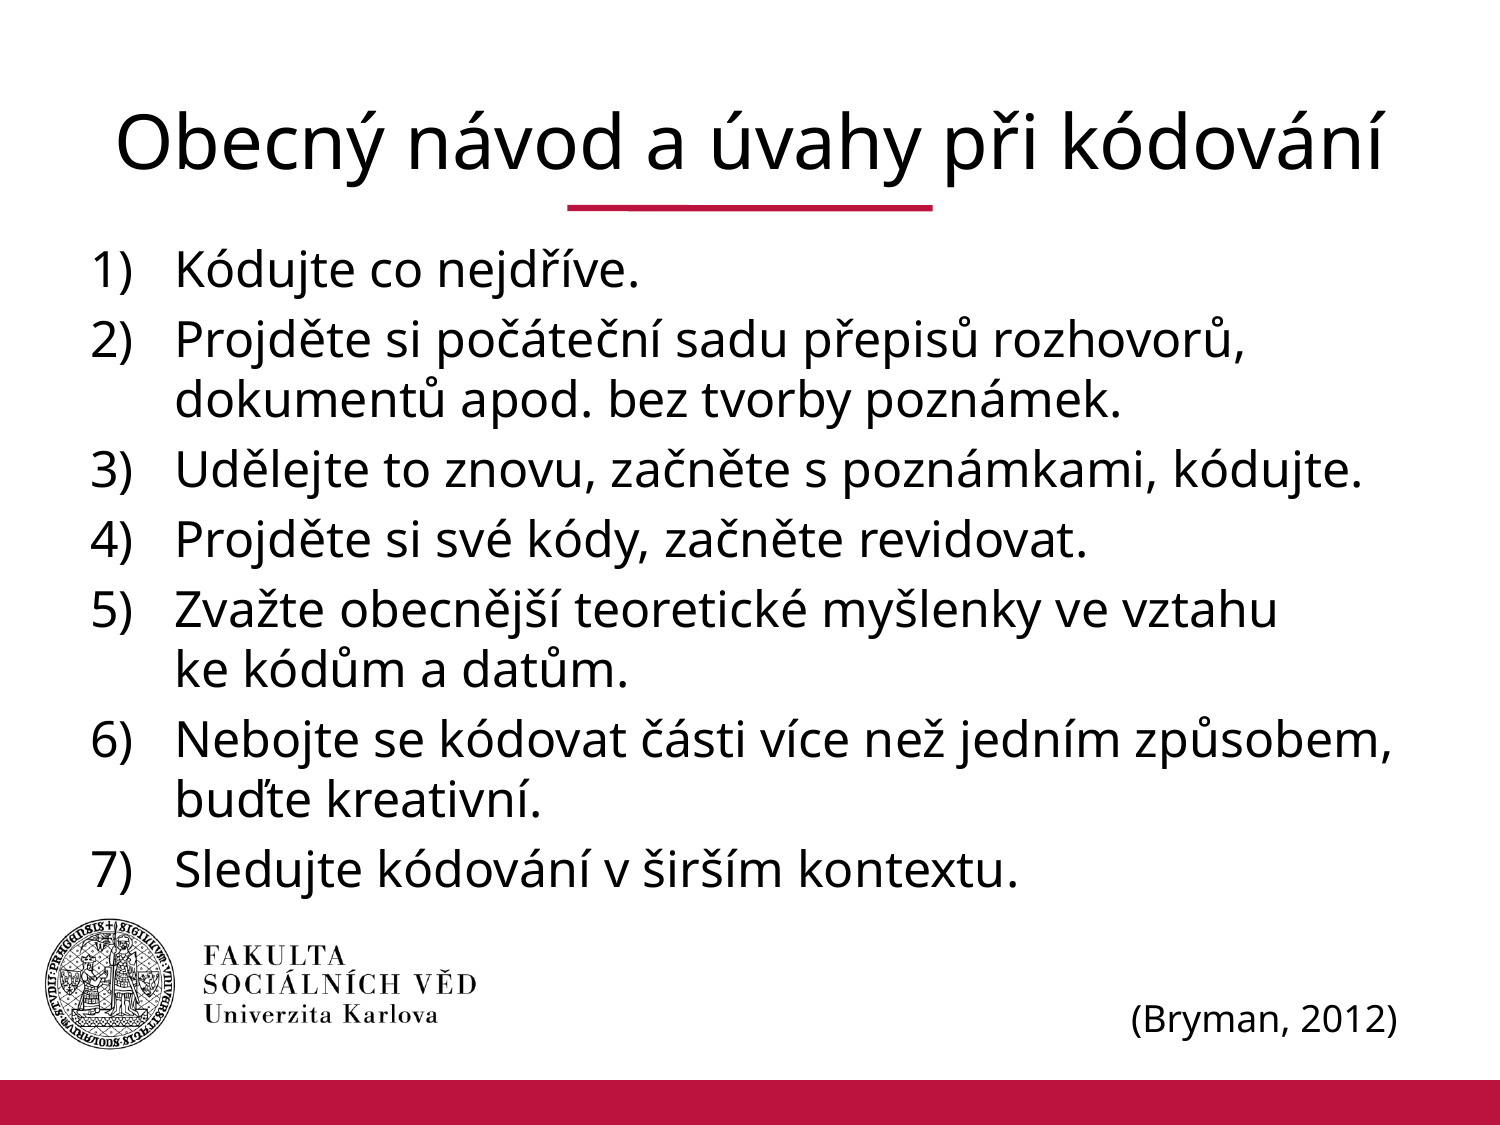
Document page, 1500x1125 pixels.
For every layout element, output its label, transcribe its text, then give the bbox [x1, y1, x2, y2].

title Obecný návod a úvahy při kódování [75, 45, 1425, 230]
picture [41, 916, 479, 1051]
text_box (Bryman, 2012) [1116, 987, 1459, 1048]
list Kódujte co nejdříve. Projděte si počáteční sadu přepisů rozhovorů, dokumentů apod. bez tvorby poznámek. Udělejte to znovu, začněte s poznámkami, kódujte. Projděte si své kódy, začněte revidovat. Zvažte obecnější teoretické myšlenky ve vztahu ke kódům a datům. Nebojte se kódovat části více než jedním způsobem, buďte kreativní. Sledujte kódování v širším kontextu. [75, 230, 1425, 973]
